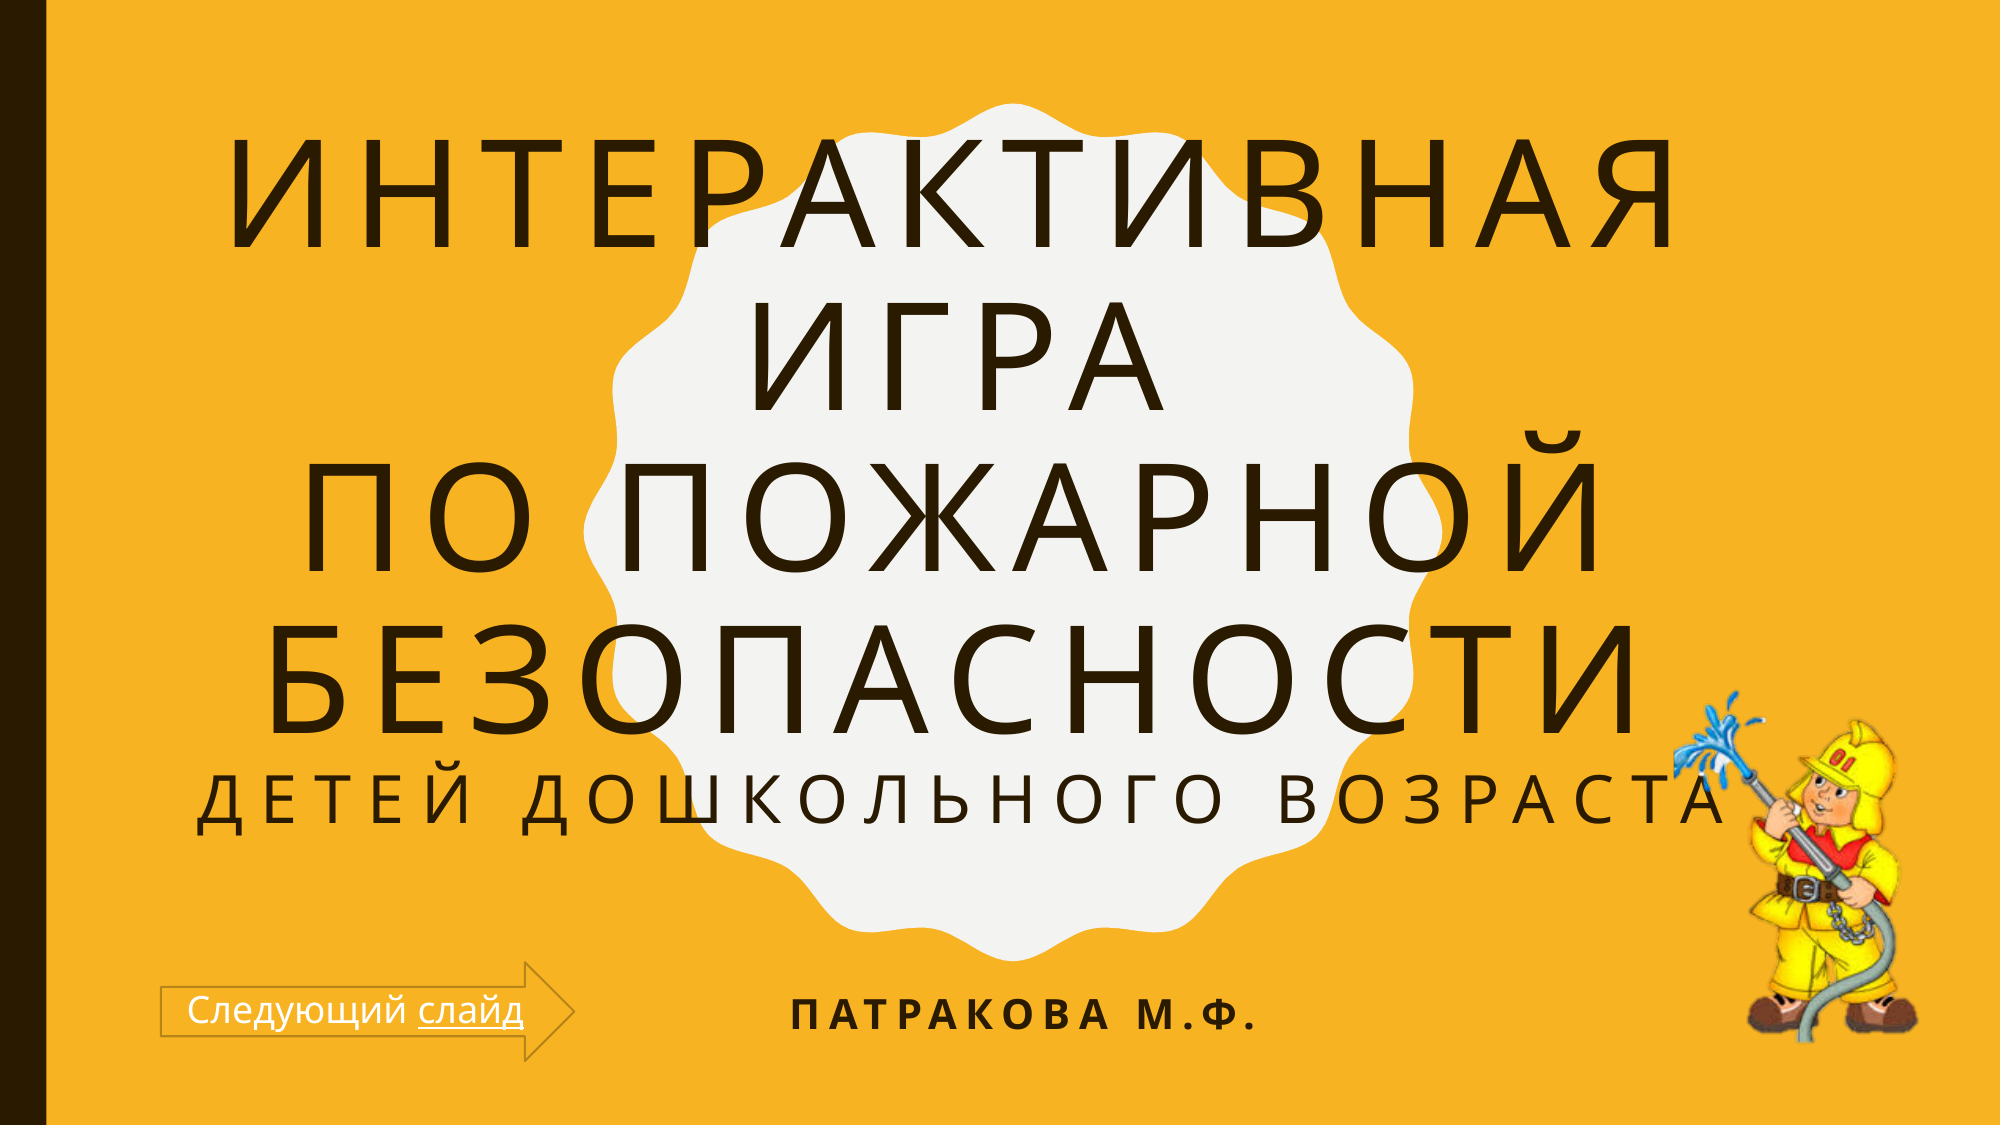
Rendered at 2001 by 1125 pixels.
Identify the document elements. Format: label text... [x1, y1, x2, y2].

picture [1657, 682, 1965, 1085]
subtitle Патракова М.Ф. [363, 980, 1684, 1103]
title Интерактивная игра по пожарной безопасности детей дошкольного возраста [111, 54, 1811, 902]
text_box Следующий слайд [159, 961, 576, 1062]
